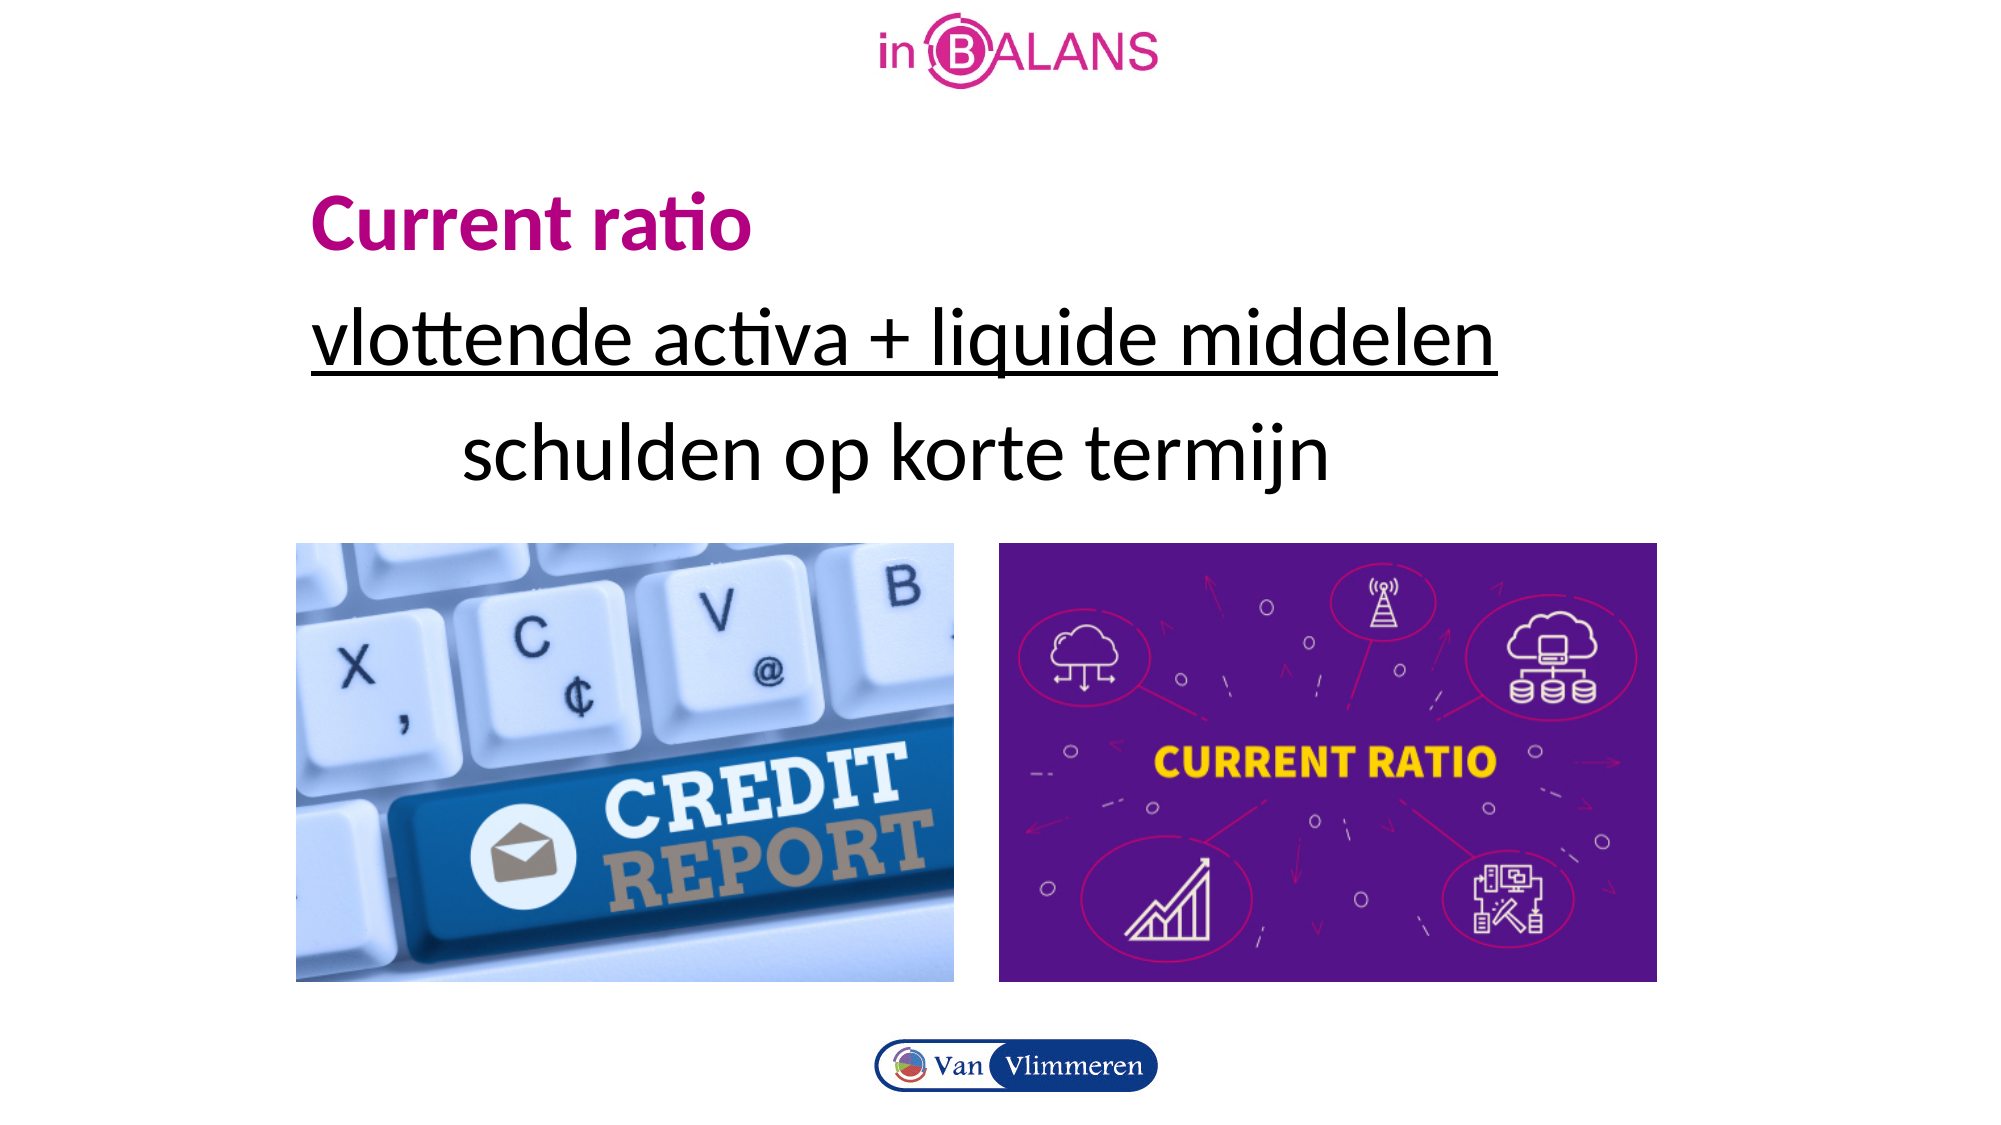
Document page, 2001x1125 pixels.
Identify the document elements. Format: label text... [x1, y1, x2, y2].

picture [866, 1025, 1163, 1103]
text_box Current ratio vlottende activa + liquide middelen schulden op korte termijn [296, 144, 1733, 505]
picture [860, 0, 1168, 98]
picture [296, 543, 954, 983]
picture [999, 543, 1657, 983]
